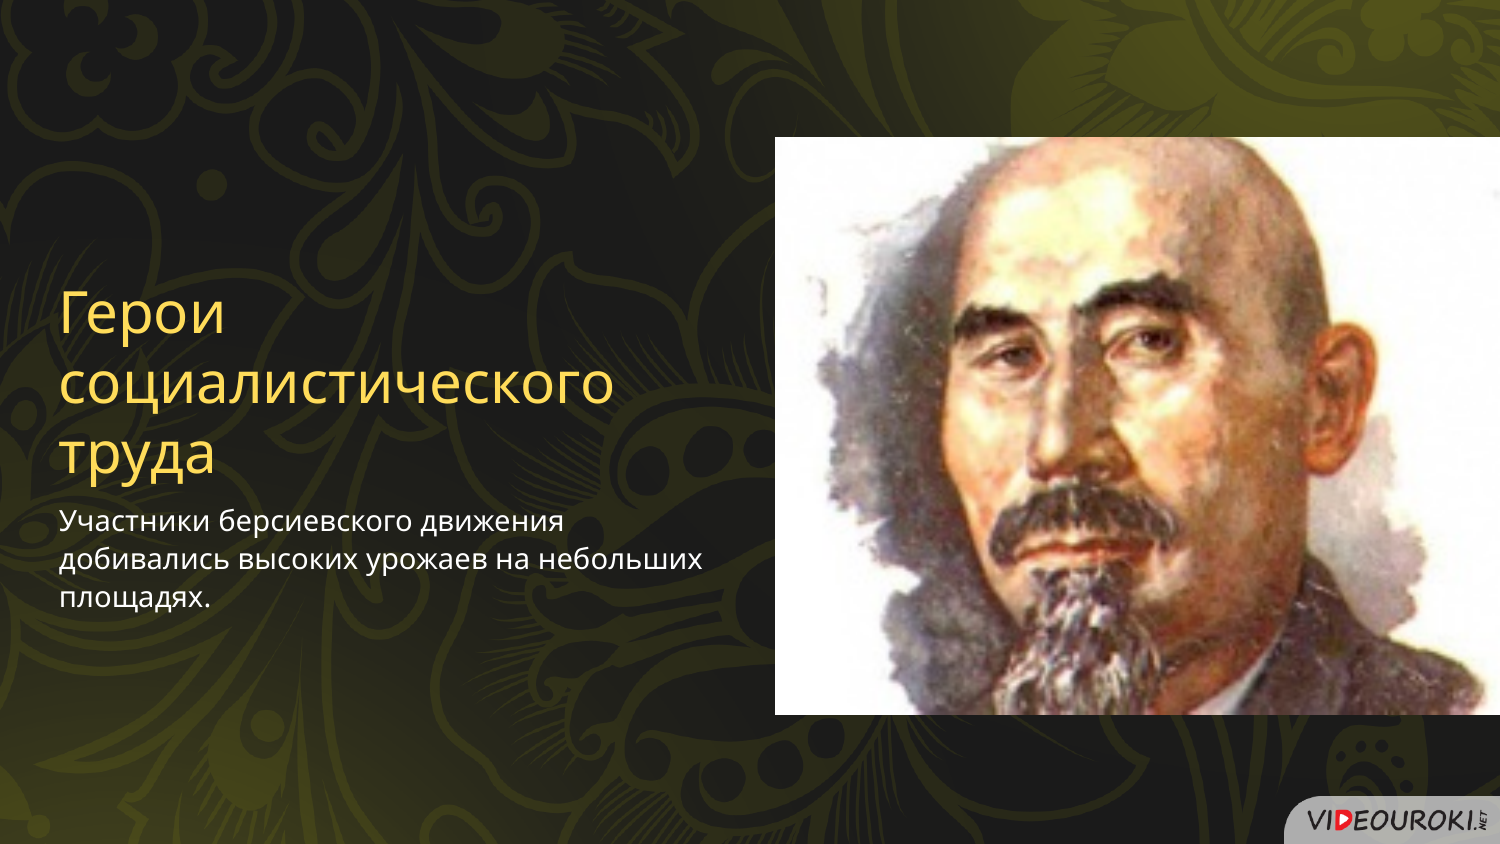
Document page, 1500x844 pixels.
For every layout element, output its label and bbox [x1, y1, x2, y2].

text_box [58, 274, 721, 574]
picture [0, 0, 1500, 844]
